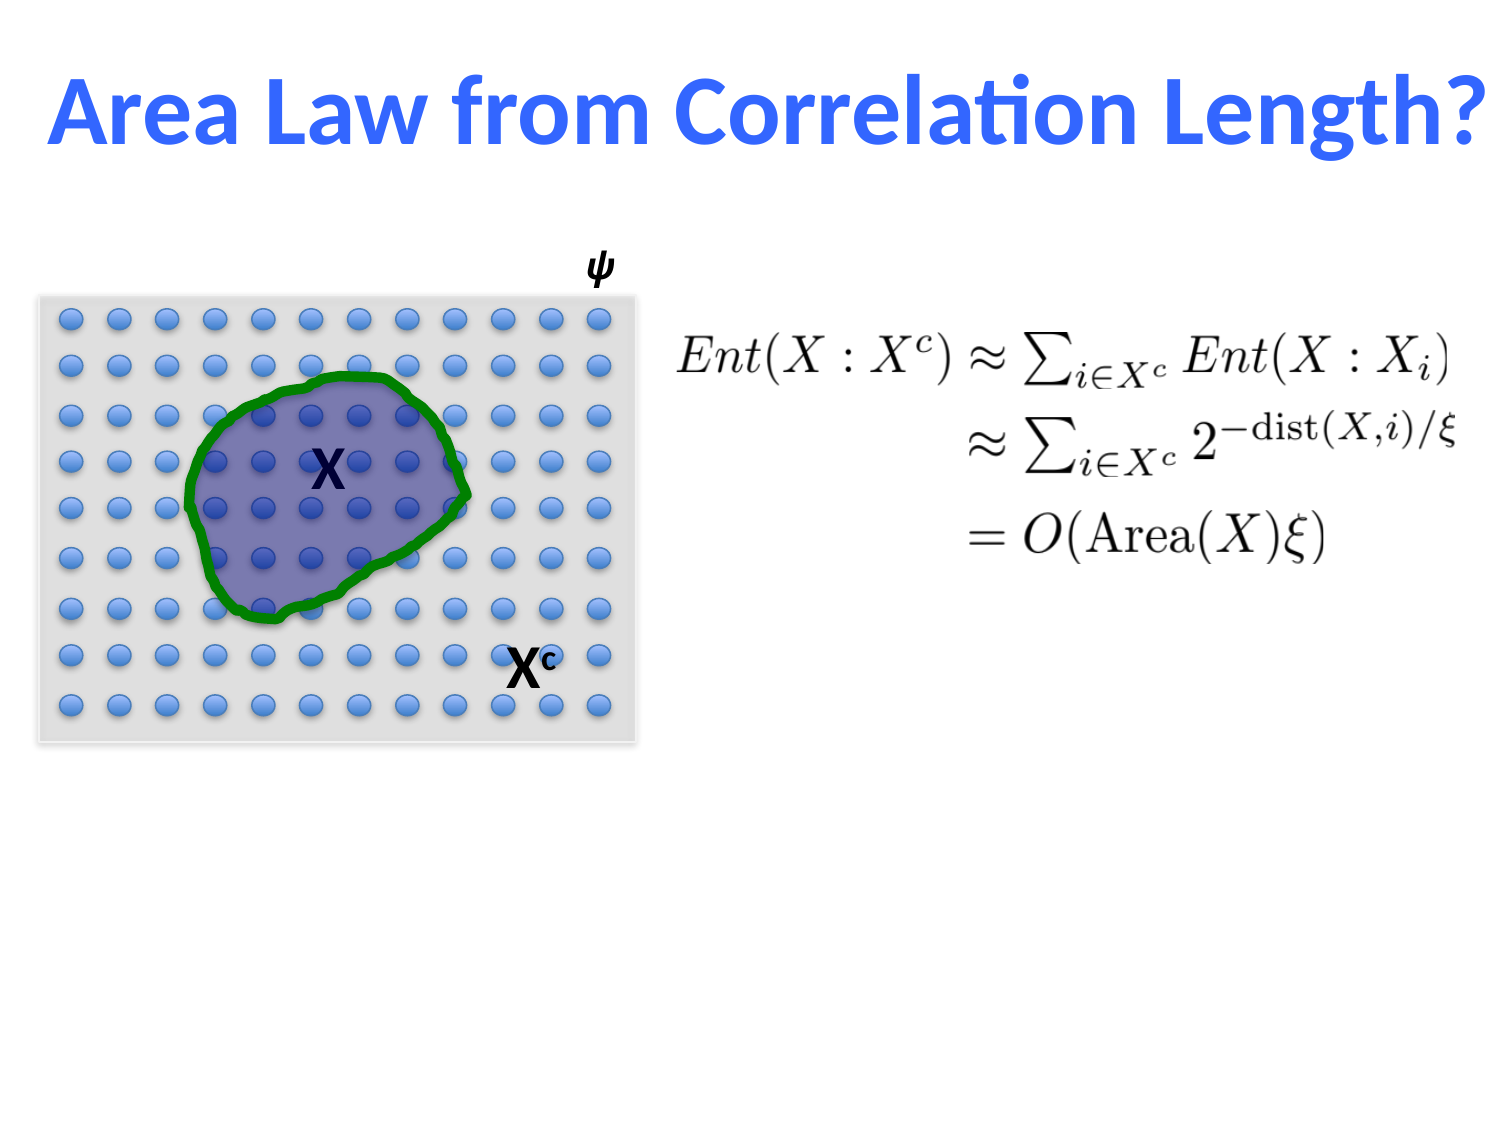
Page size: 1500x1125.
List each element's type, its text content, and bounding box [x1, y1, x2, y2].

text_box [107, 450, 132, 473]
text_box [188, 375, 468, 620]
text_box [298, 354, 324, 377]
text_box [107, 546, 132, 570]
text_box [202, 308, 228, 331]
text_box [58, 450, 84, 473]
text_box [154, 546, 180, 570]
text_box [442, 354, 468, 377]
text_box [107, 644, 132, 667]
text_box [586, 546, 612, 570]
text_box [154, 694, 180, 717]
text_box [202, 694, 228, 717]
text_box [107, 496, 132, 520]
text_box [346, 597, 372, 621]
text_box Area Law from Correlation Length? [26, 0, 1500, 248]
text_box [539, 597, 564, 619]
text_box [154, 354, 180, 377]
text_box [539, 504, 564, 520]
text_box [58, 308, 84, 331]
text_box [539, 709, 563, 717]
picture [968, 409, 1456, 477]
text_box [58, 694, 84, 717]
text_box [202, 597, 227, 621]
text_box [586, 354, 612, 377]
text_box [442, 597, 468, 621]
text_box [154, 644, 180, 667]
text_box [490, 404, 516, 420]
text_box [586, 496, 612, 520]
text_box [539, 354, 564, 377]
text_box [442, 546, 468, 570]
text_box [442, 694, 468, 717]
text_box [58, 597, 84, 621]
text_box [586, 597, 612, 619]
text_box [586, 404, 612, 427]
text_box [107, 308, 132, 331]
text_box [397, 552, 420, 570]
text_box [490, 597, 516, 619]
text_box [300, 608, 324, 621]
text_box [457, 510, 468, 520]
text_box [251, 308, 276, 331]
text_box [58, 546, 84, 570]
text_box [491, 510, 516, 520]
text_box [38, 294, 637, 743]
text_box [251, 694, 276, 717]
text_box [202, 404, 228, 427]
text_box [346, 308, 372, 331]
text_box [107, 597, 132, 621]
text_box [490, 354, 516, 377]
text_box [395, 354, 420, 377]
text_box [154, 450, 180, 473]
text_box [107, 694, 132, 717]
text_box [154, 597, 180, 621]
text_box [491, 709, 515, 717]
text_box [107, 404, 132, 427]
text_box [58, 354, 84, 377]
text_box [346, 694, 372, 717]
text_box [58, 404, 84, 427]
text_box ψ [570, 234, 667, 294]
text_box [395, 597, 420, 621]
text_box [154, 308, 180, 331]
text_box [58, 496, 84, 520]
text_box X [438, 420, 563, 510]
text_box [586, 450, 612, 473]
text_box [442, 308, 468, 331]
picture [676, 332, 1447, 389]
picture [968, 510, 1324, 564]
text_box [587, 709, 611, 717]
text_box [490, 308, 516, 331]
text_box [395, 644, 420, 667]
text_box [395, 694, 420, 717]
text_box Xc [491, 619, 633, 709]
text_box [251, 354, 276, 377]
text_box [346, 354, 372, 375]
text_box [202, 644, 228, 667]
text_box [154, 496, 180, 520]
text_box [346, 644, 372, 667]
text_box [539, 404, 564, 420]
text_box [442, 644, 468, 667]
text_box [586, 308, 612, 331]
text_box [298, 308, 324, 331]
text_box [490, 546, 516, 570]
text_box [395, 308, 420, 331]
text_box [58, 644, 84, 667]
text_box [298, 644, 324, 667]
text_box [539, 546, 564, 570]
text_box [154, 404, 180, 427]
text_box [251, 644, 276, 667]
text_box [539, 308, 564, 331]
text_box [442, 404, 468, 420]
text_box [107, 354, 132, 377]
text_box [202, 354, 228, 377]
text_box [298, 694, 324, 717]
